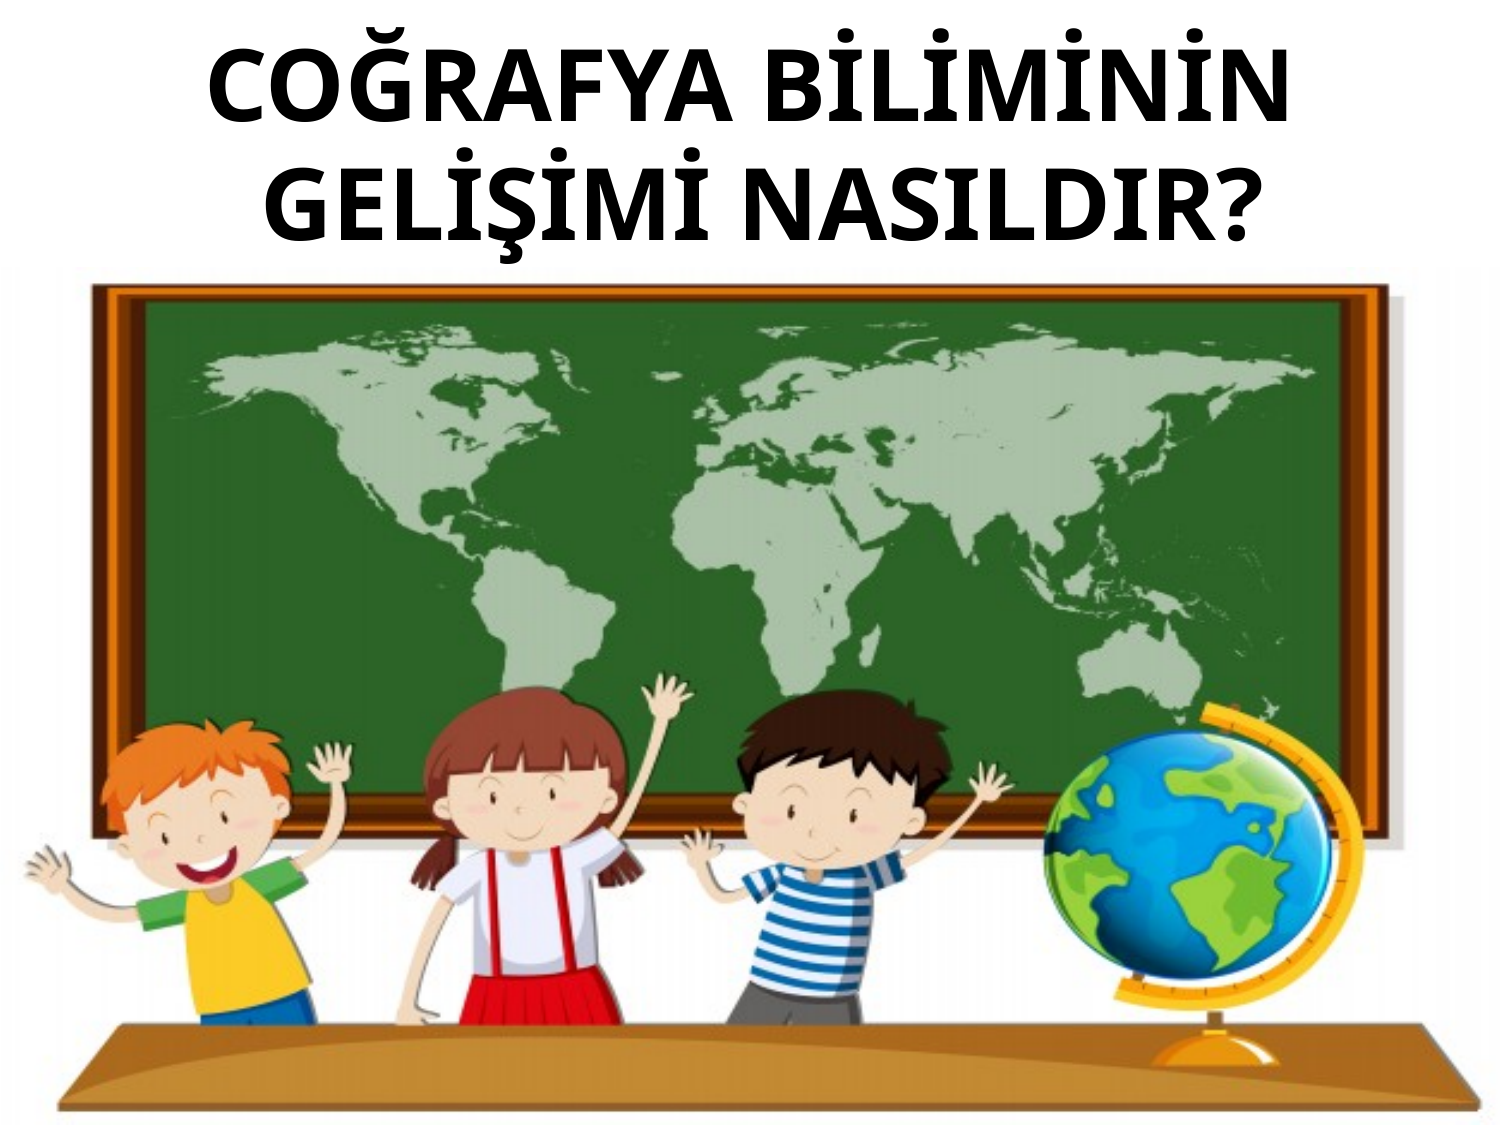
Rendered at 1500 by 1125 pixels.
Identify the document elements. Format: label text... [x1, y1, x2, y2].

title COĞRAFYA BİLİMİNİN GELİŞİMİ NASILDIR? [0, 42, 1500, 239]
picture [0, 266, 1500, 1125]
